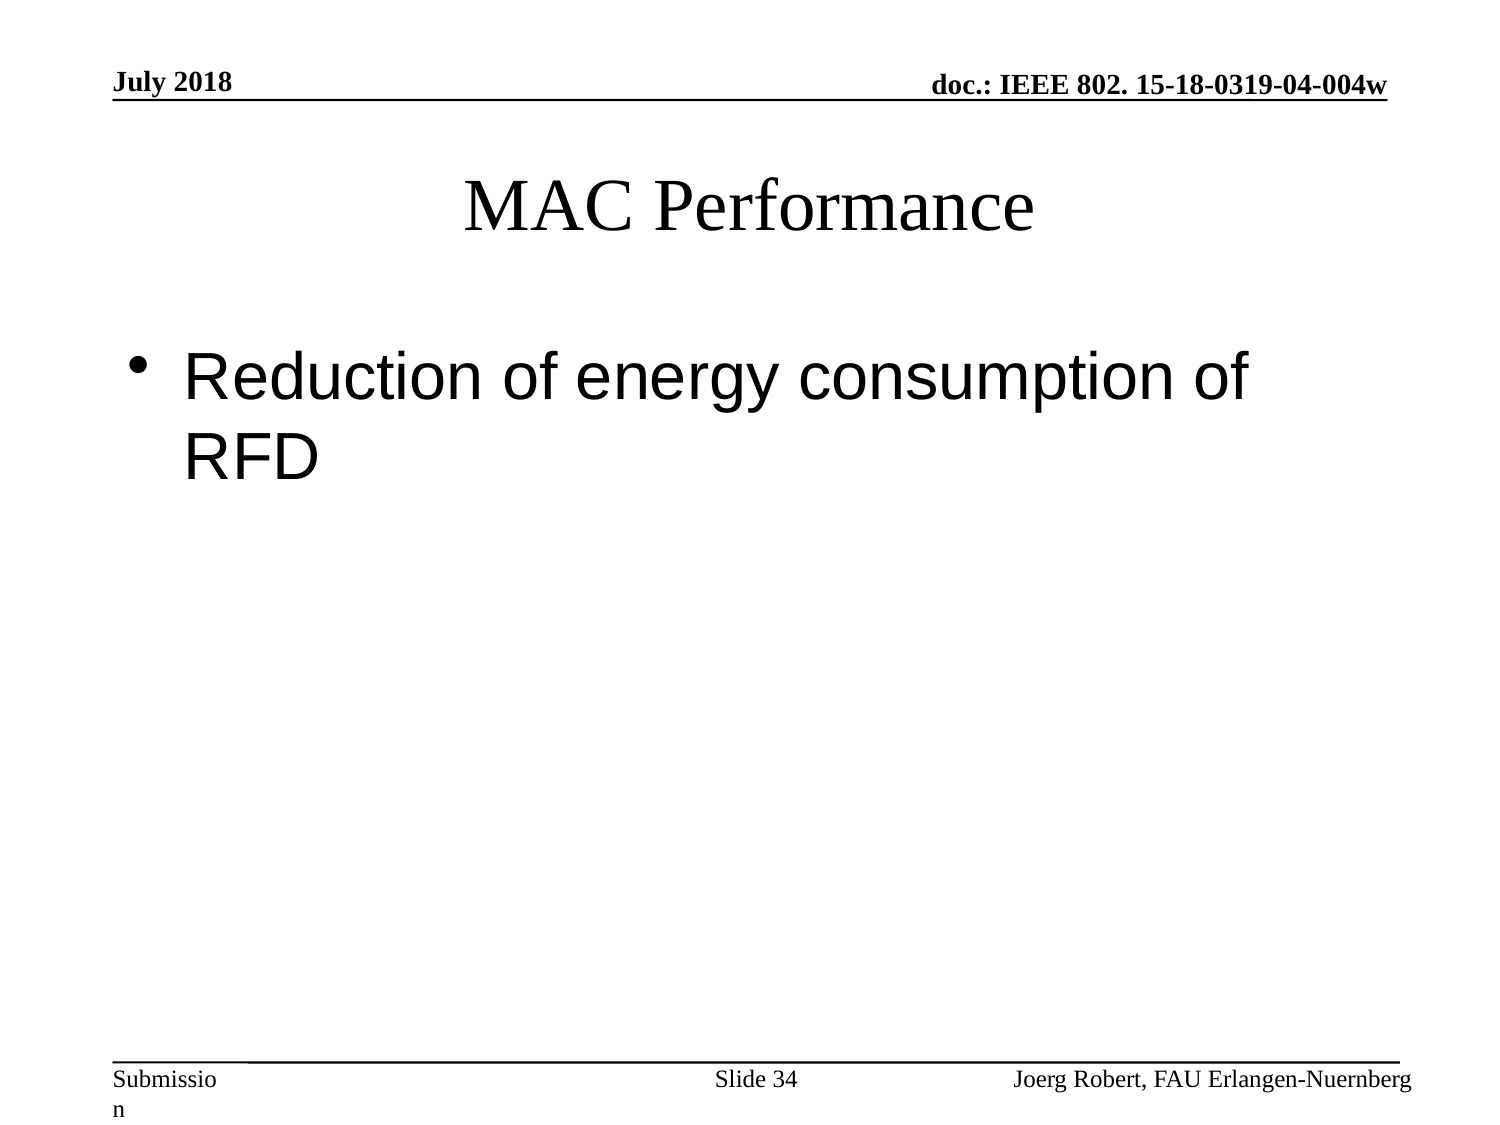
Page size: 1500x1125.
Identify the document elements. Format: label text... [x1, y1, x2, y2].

slide_number Slide 34 [712, 1062, 800, 1093]
title MAC Performance [112, 112, 1388, 288]
footer Joerg Robert, FAU Erlangen-Nuernberg [900, 1062, 1413, 1093]
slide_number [112, 62, 375, 98]
list Reduction of energy consumption of RFD [112, 324, 1388, 1000]
